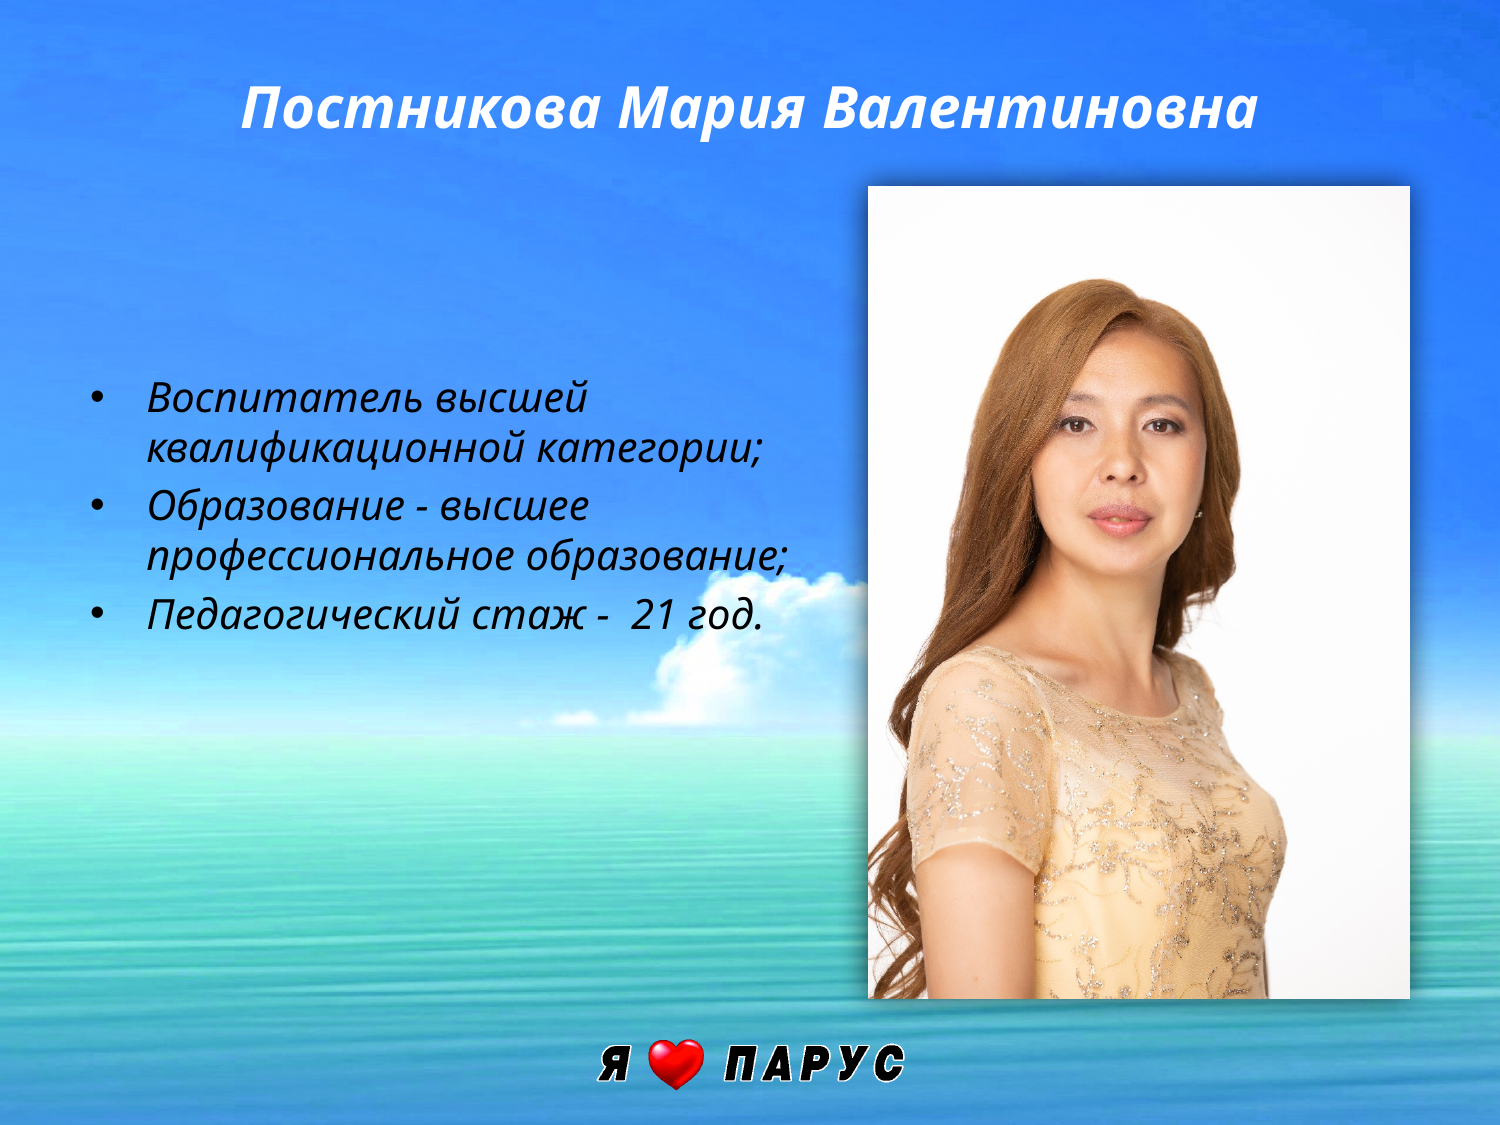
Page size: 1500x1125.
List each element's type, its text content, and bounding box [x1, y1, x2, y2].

text_box Воспитатель высшей квалификационной категории; Образование - высшее профессиональное образование; Педагогический стаж - 21 год. [74, 363, 844, 718]
list Постникова Мария Валентиновна [75, 70, 1425, 303]
picture [0, 0, 1500, 1125]
